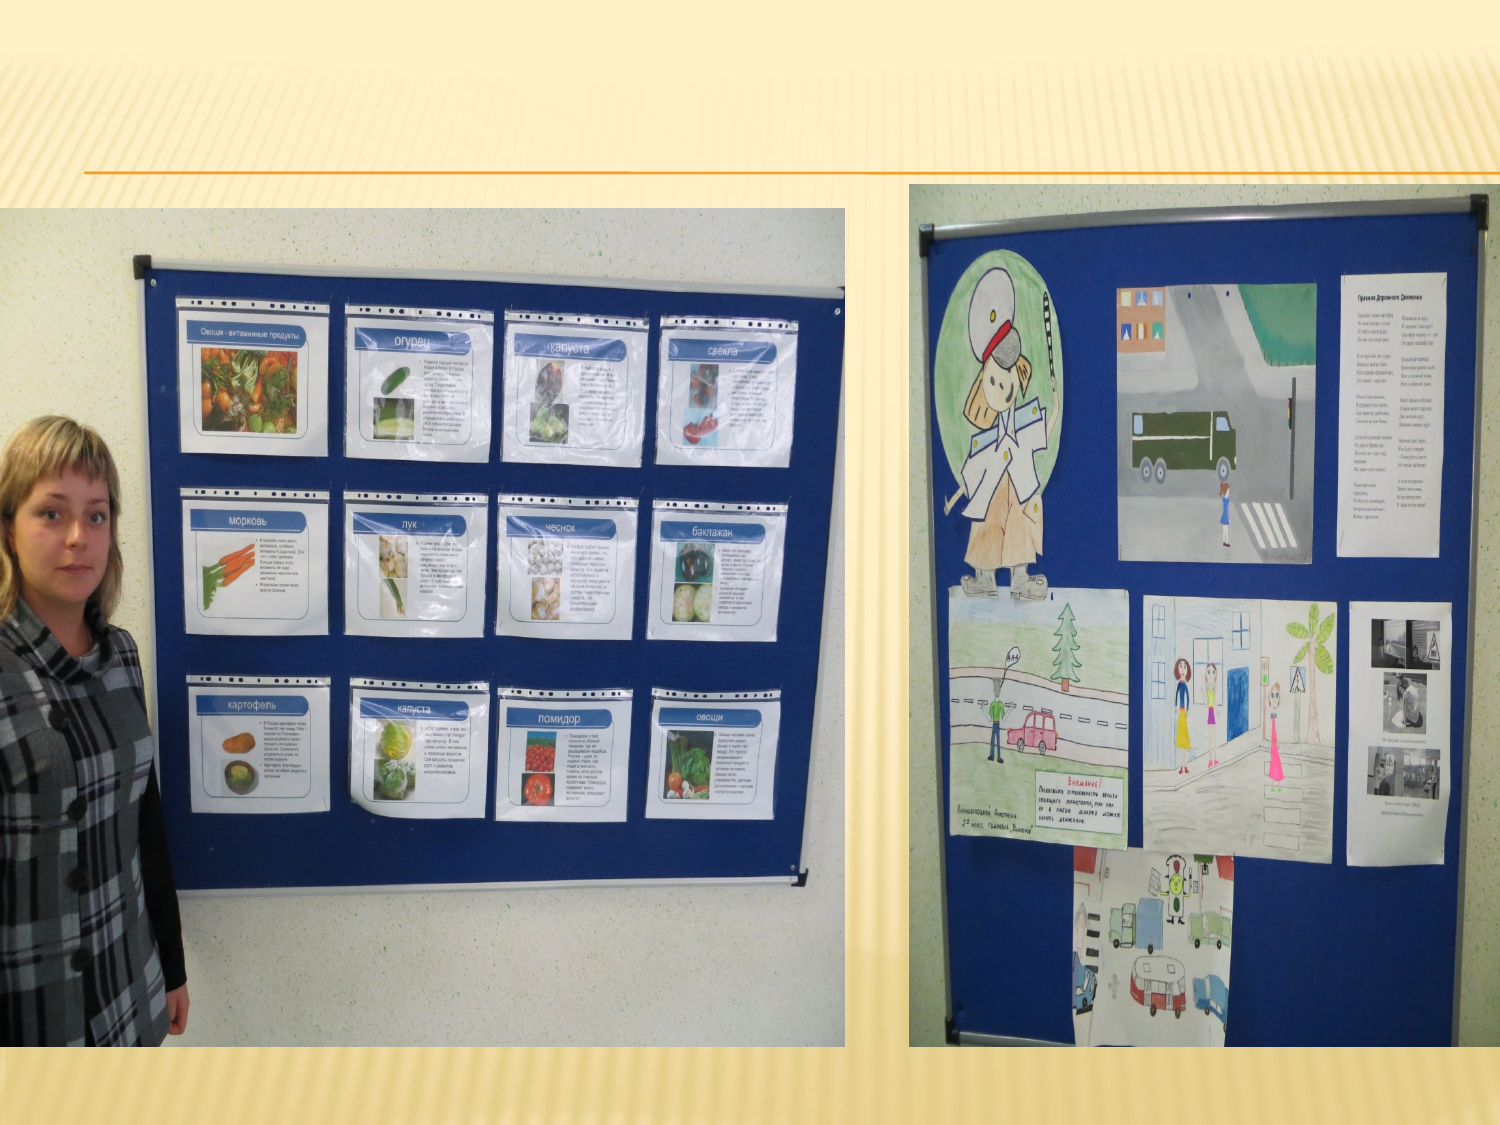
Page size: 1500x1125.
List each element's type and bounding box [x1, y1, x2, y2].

picture [909, 184, 1500, 1048]
list [0, 207, 845, 1048]
